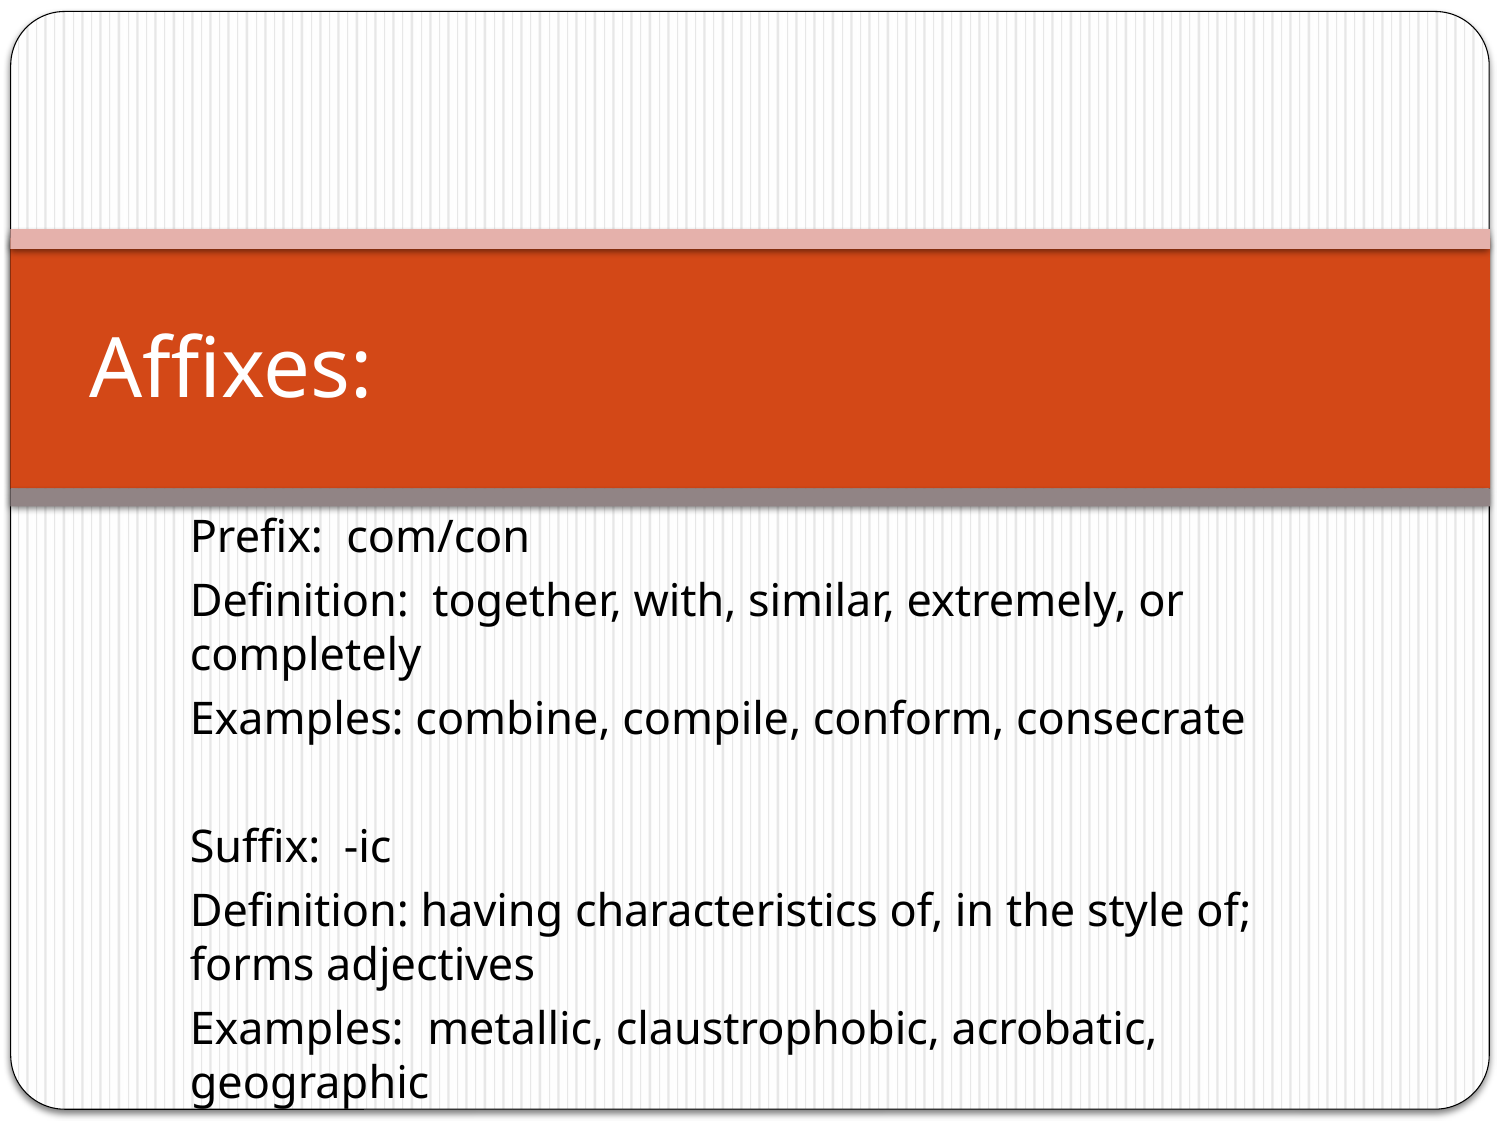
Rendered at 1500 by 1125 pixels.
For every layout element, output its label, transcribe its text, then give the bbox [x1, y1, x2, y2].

title Affixes: [75, 247, 1425, 489]
subtitle Prefix: com/con Definition: together, with, similar, extremely, or completely Examples: combine, compile, conform, consecrate Suffix: -ic Definition: having characteristics of, in the style of; forms adjectives Examples: metallic, claustrophobic, acrobatic, geographic [174, 500, 1288, 1125]
